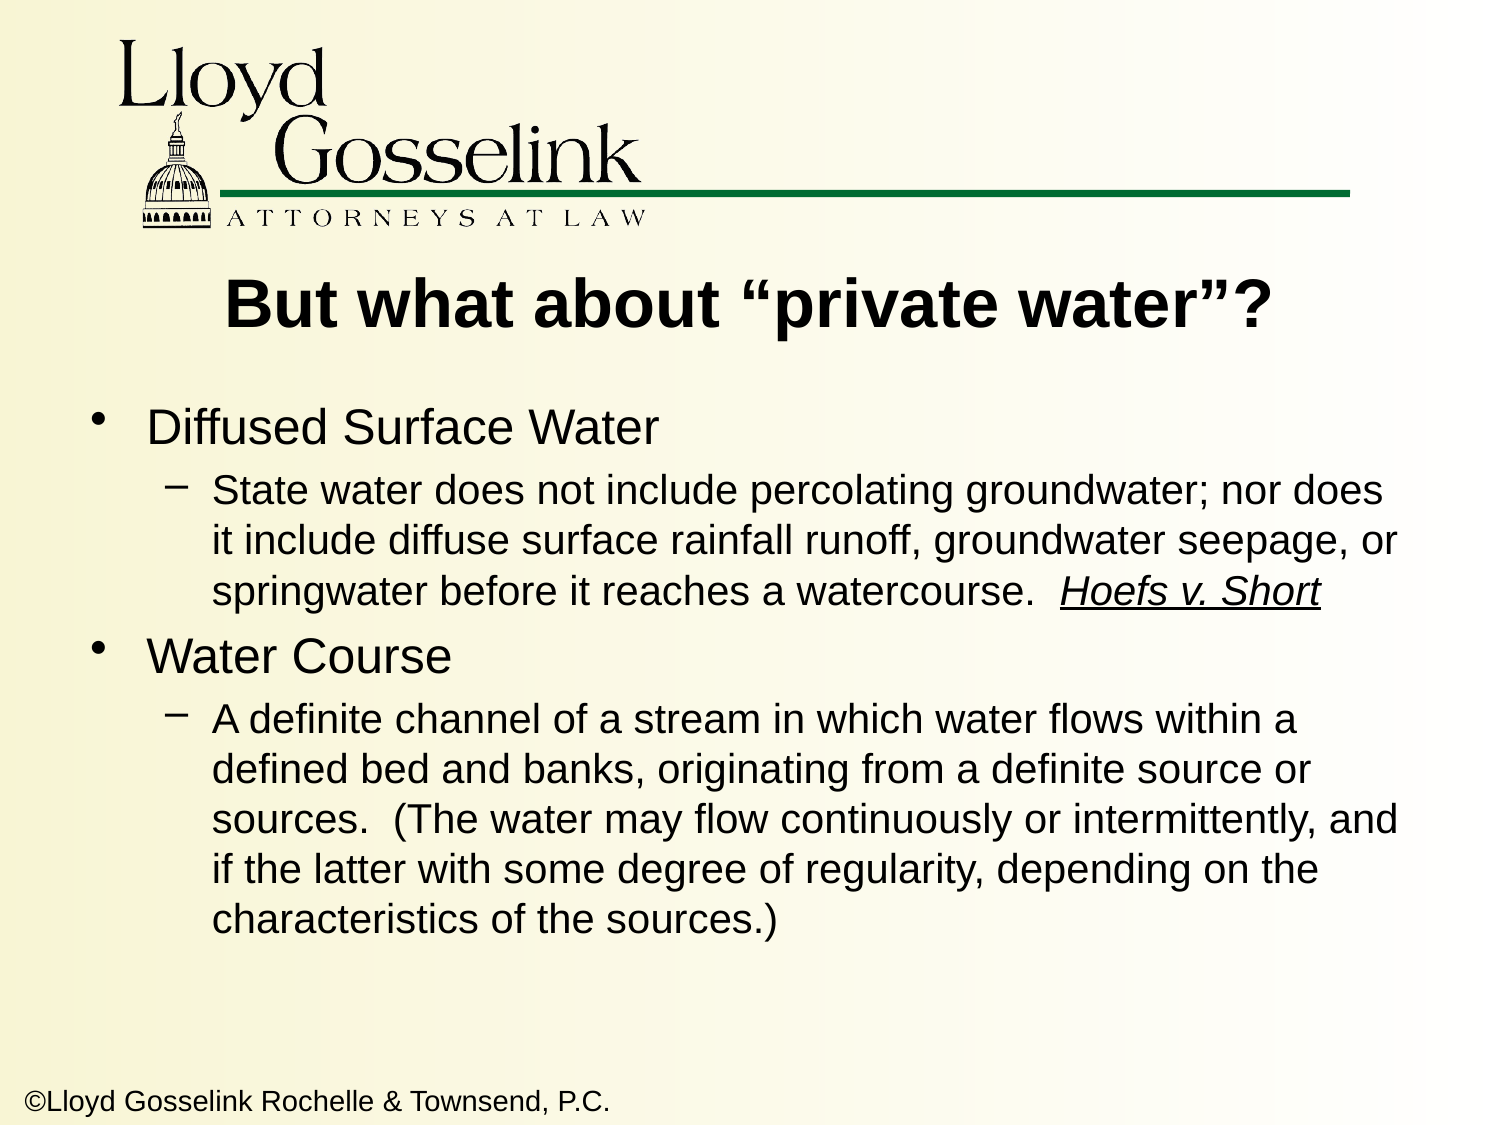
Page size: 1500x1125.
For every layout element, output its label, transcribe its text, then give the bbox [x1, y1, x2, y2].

title But what about “private water”? [74, 237, 1426, 363]
picture [96, 13, 668, 237]
list Diffused Surface Water State water does not include percolating groundwater; nor does it include diffuse surface rainfall runoff, groundwater seepage, or springwater before it reaches a watercourse. Hoefs v. Short Water Course A definite channel of a stream in which water flows within a defined bed and banks, originating from a definite source or sources. (The water may flow continuously or intermittently, and if the latter with some degree of regularity, depending on the characteristics of the sources.) [74, 387, 1426, 1038]
